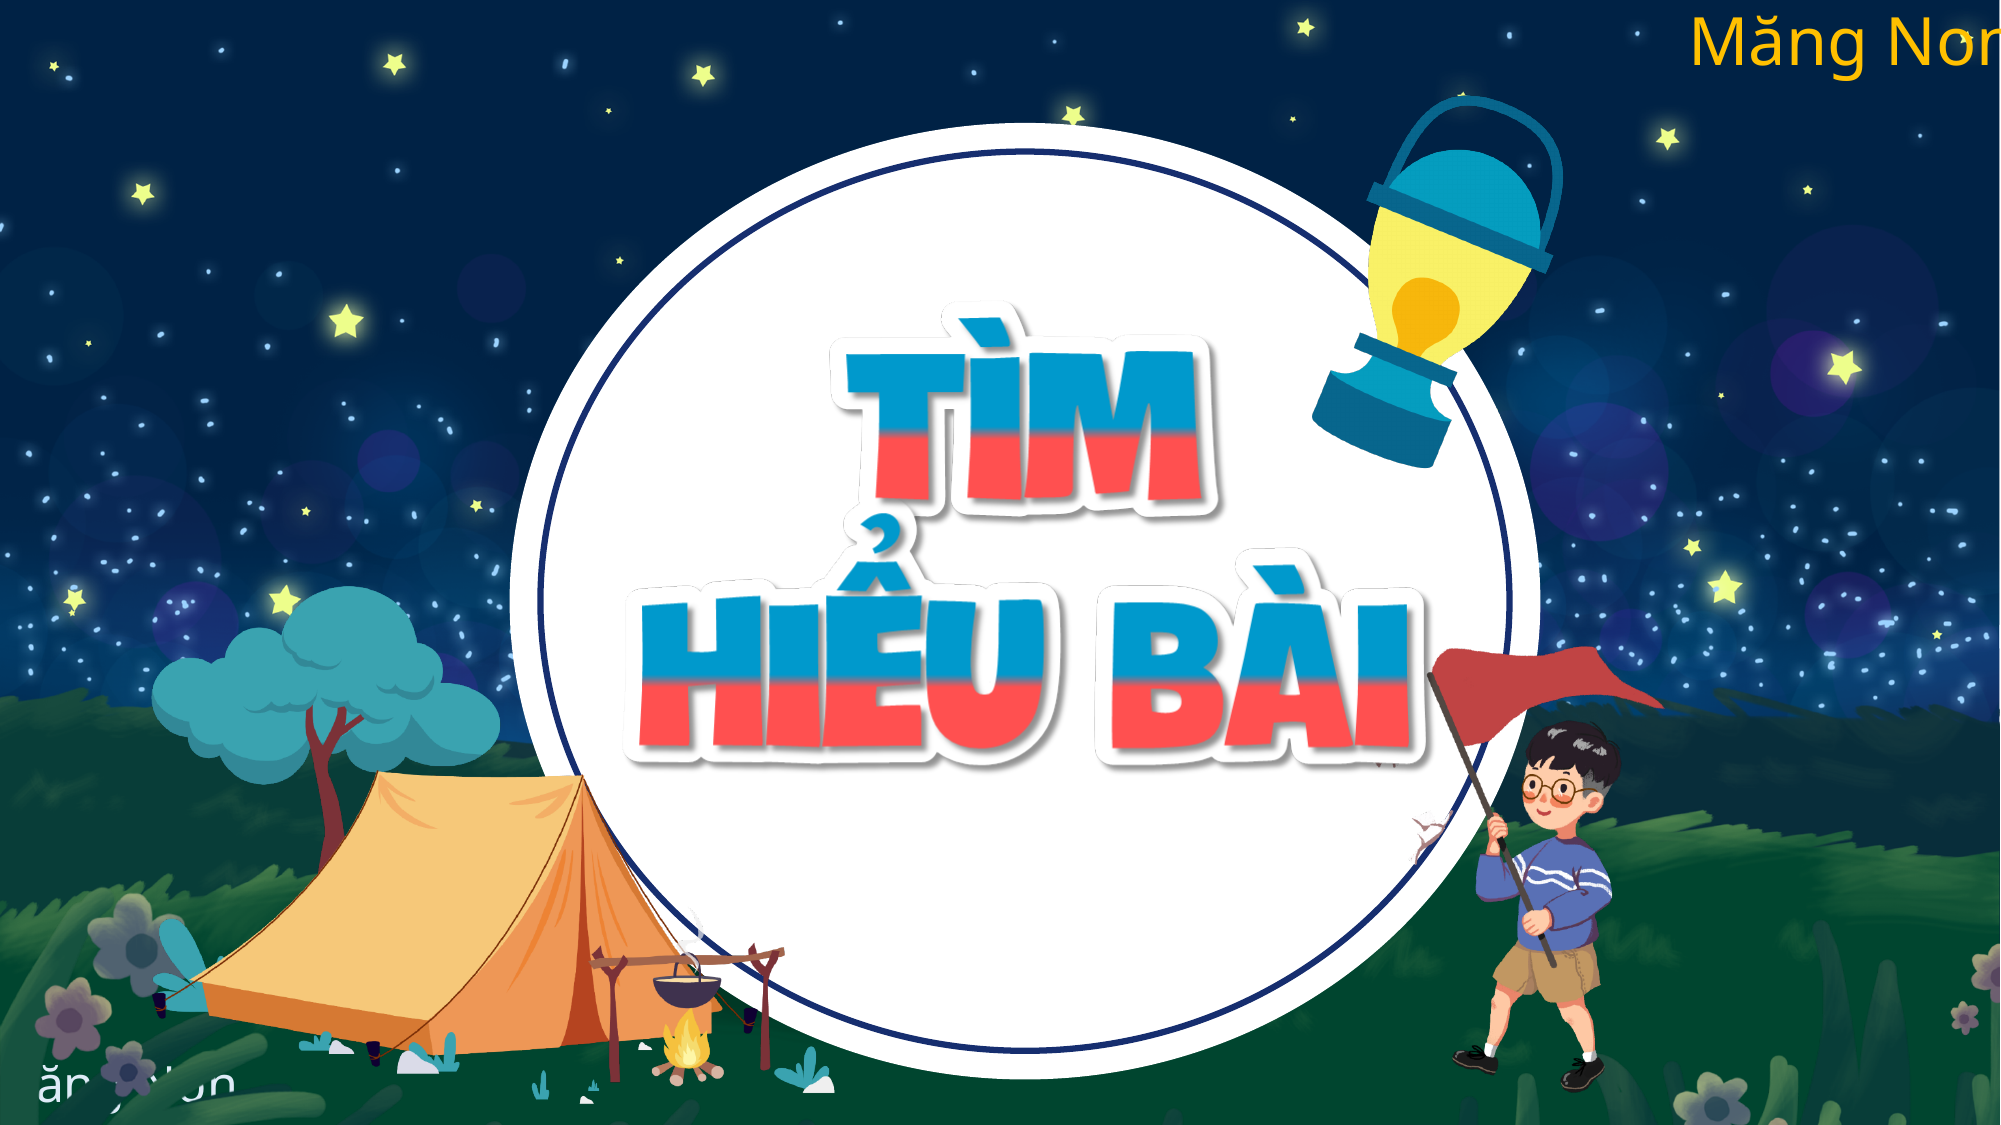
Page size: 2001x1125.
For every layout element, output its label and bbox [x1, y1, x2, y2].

text_box [509, 122, 1282, 574]
picture [0, 0, 2001, 1125]
text_box [1452, 515, 1541, 636]
text_box [862, 1051, 1296, 1080]
